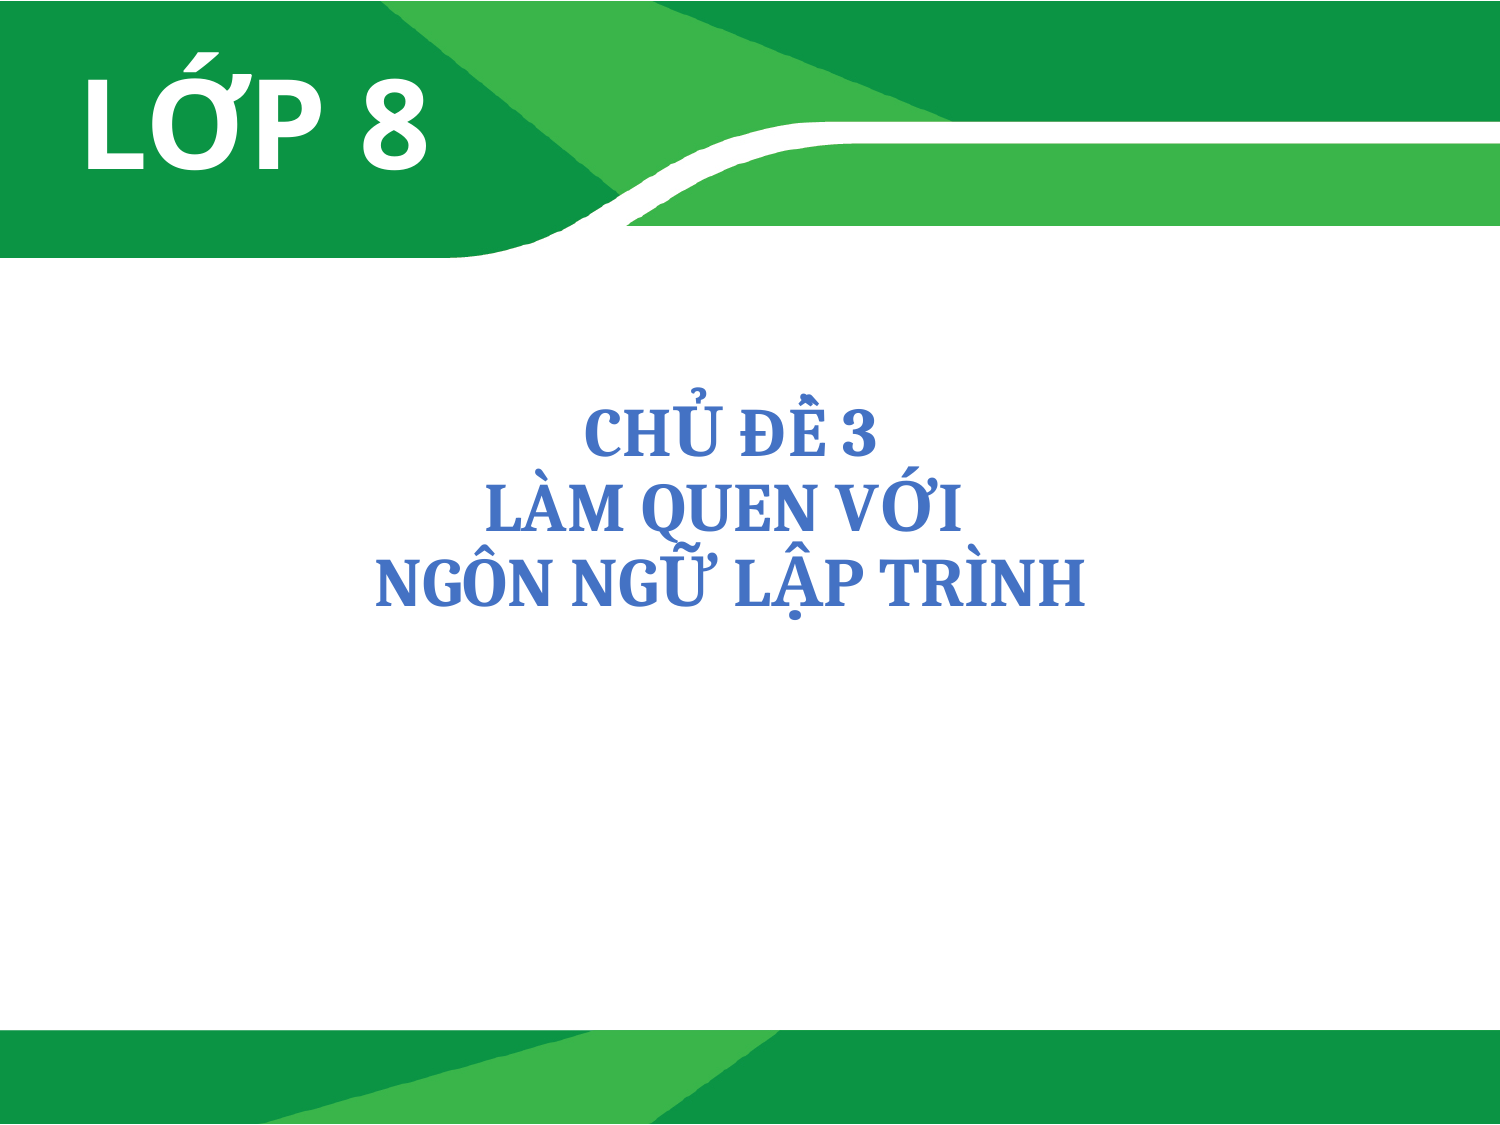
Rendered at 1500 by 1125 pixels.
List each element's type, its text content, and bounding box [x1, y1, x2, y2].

picture [0, 1, 1500, 1124]
title CHỦ ĐỀ 3 LÀM QUEN VỚI NGÔN NGỮ LẬP TRÌNH [112, 387, 1350, 629]
